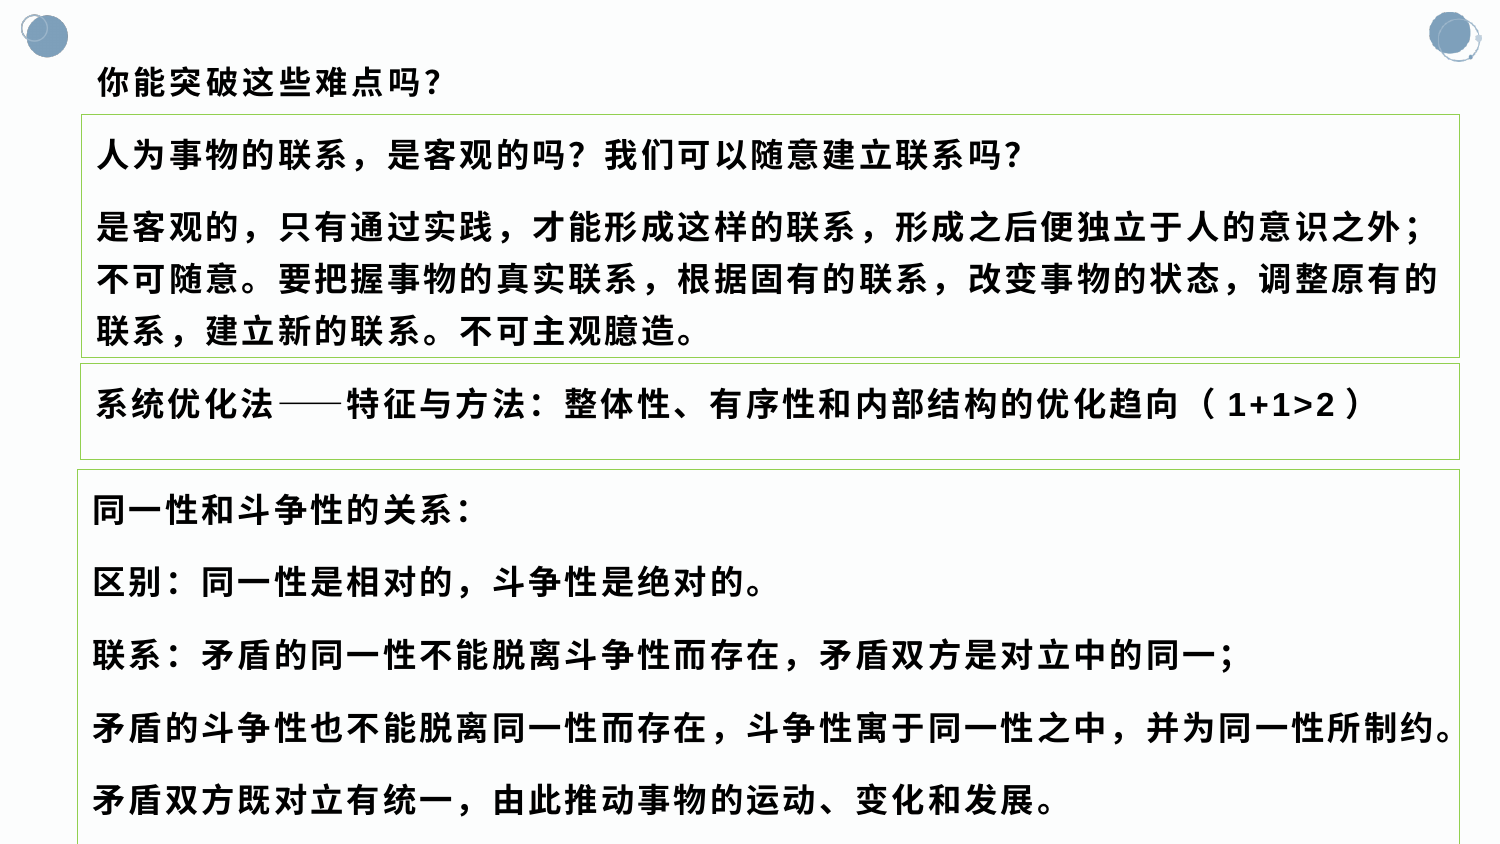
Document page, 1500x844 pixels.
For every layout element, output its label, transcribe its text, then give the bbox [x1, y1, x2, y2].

picture [0, 0, 89, 73]
text_box 人为事物的联系，是客观的吗？我们可以随意建立联系吗？ 是客观的，只有通过实践，才能形成这样的联系，形成之后便独立于人的意识之外； 不可随意。要把握事物的真实联系，根据固有的联系，改变事物的状态，调整原有的联系，建立新的联系。不可主观臆造。 [81, 114, 1460, 358]
list 同一性和斗争性的关系： 区别：同一性是相对的，斗争性是绝对的。 联系：矛盾的同一性不能脱离斗争性而存在，矛盾双方是对立中的同一； 矛盾的斗争性也不能脱离同一性而存在，斗争性寓于同一性之中，并为同一性所制约。 矛盾双方既对立有统一，由此推动事物的运动、变化和发展。 [77, 469, 1460, 844]
title 你能突破这些难点吗？ [82, 54, 677, 109]
text_box 系统优化法——特征与方法：整体性、有序性和内部结构的优化趋向（1+1>2） [80, 363, 1460, 460]
picture [1411, 0, 1500, 73]
